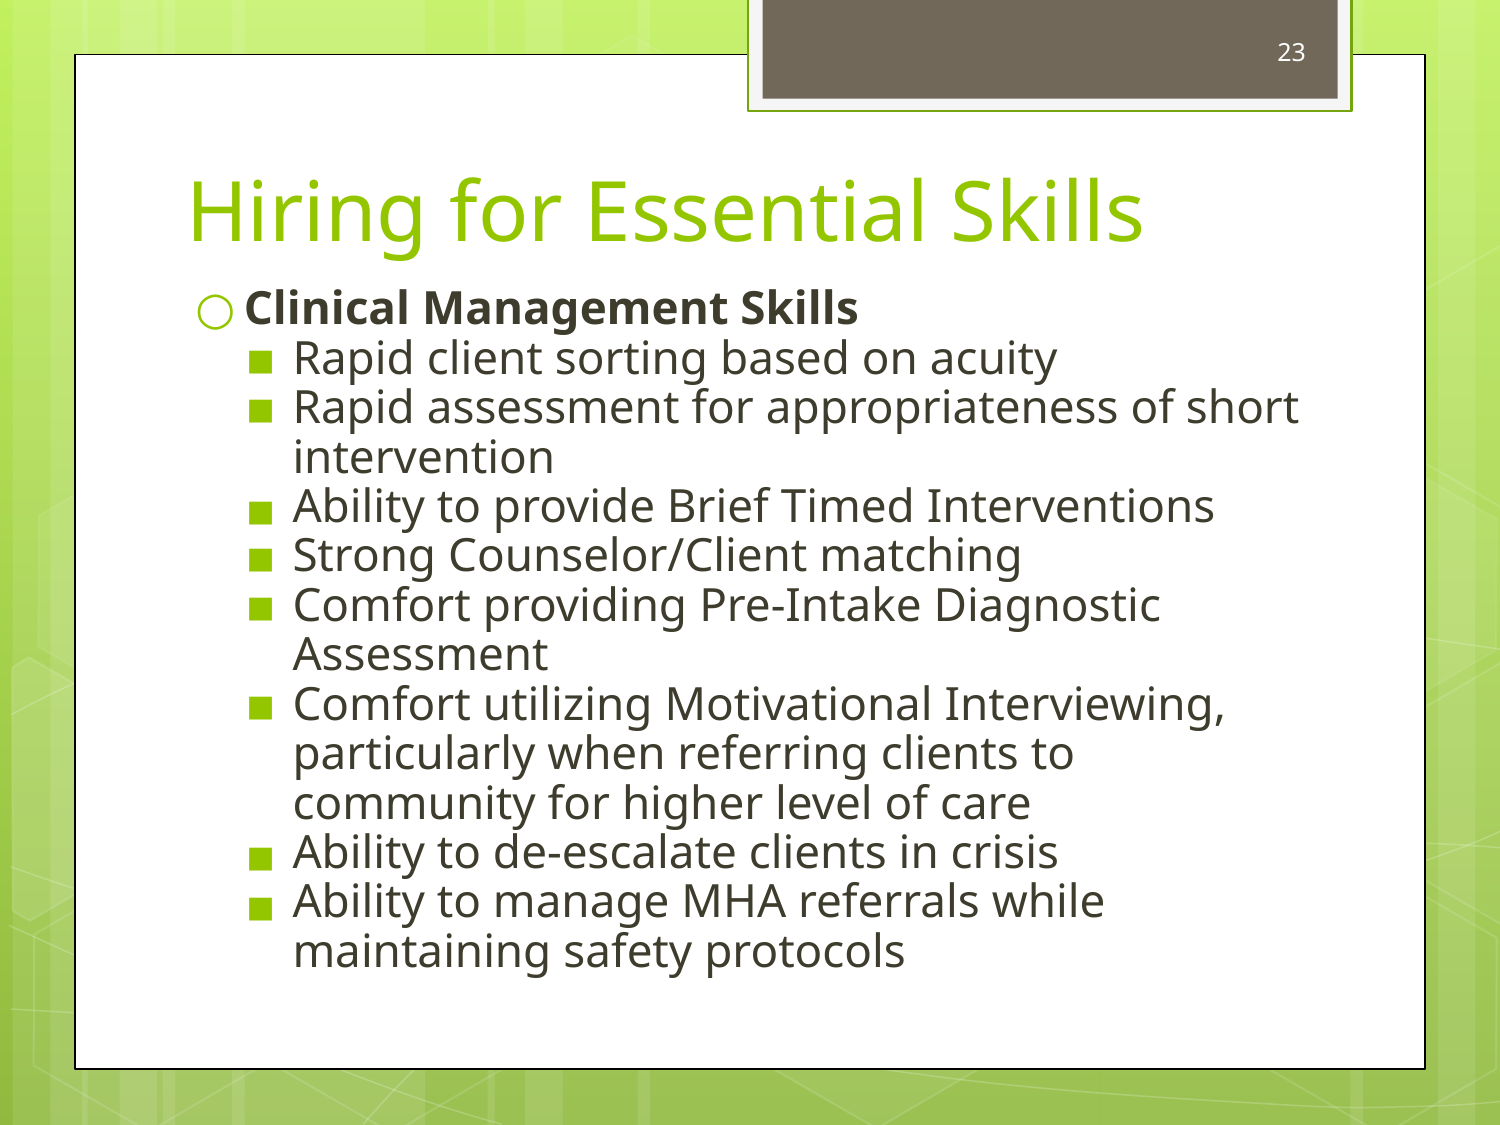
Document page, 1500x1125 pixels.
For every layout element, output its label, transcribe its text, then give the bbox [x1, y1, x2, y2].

slide_number 23 [1102, 23, 1321, 83]
title Hiring for Essential Skills [171, 155, 1324, 266]
list Clinical Management Skills Rapid client sorting based on acuity Rapid assessment for appropriateness of short intervention Ability to provide Brief Timed Interventions Strong Counselor/Client matching Comfort providing Pre-Intake Diagnostic Assessment Comfort utilizing Motivational Interviewing, particularly when referring clients to community for higher level of care Ability to de-escalate clients in crisis Ability to manage MHA referrals while maintaining safety protocols [172, 277, 1321, 1003]
